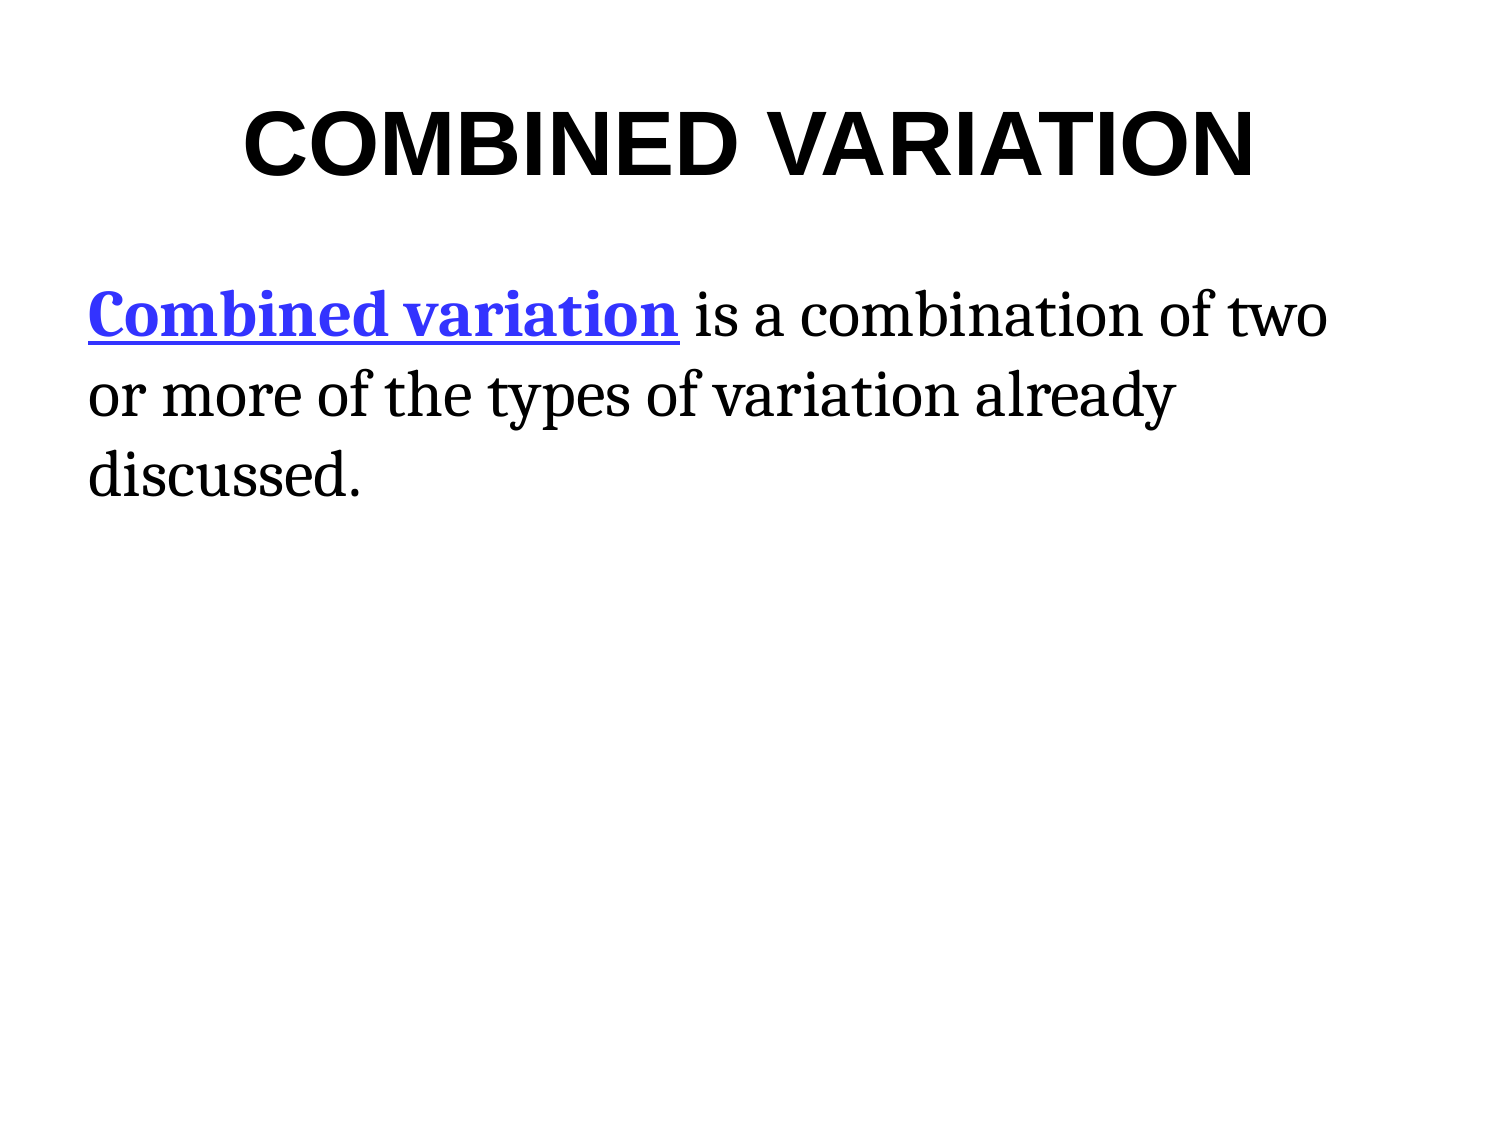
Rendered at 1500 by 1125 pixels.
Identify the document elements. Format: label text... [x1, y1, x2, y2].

title COMBINED VARIATION [75, 45, 1425, 233]
text_box Combined variation is a combination of two or more of the types of variation already discussed. [73, 262, 1412, 518]
